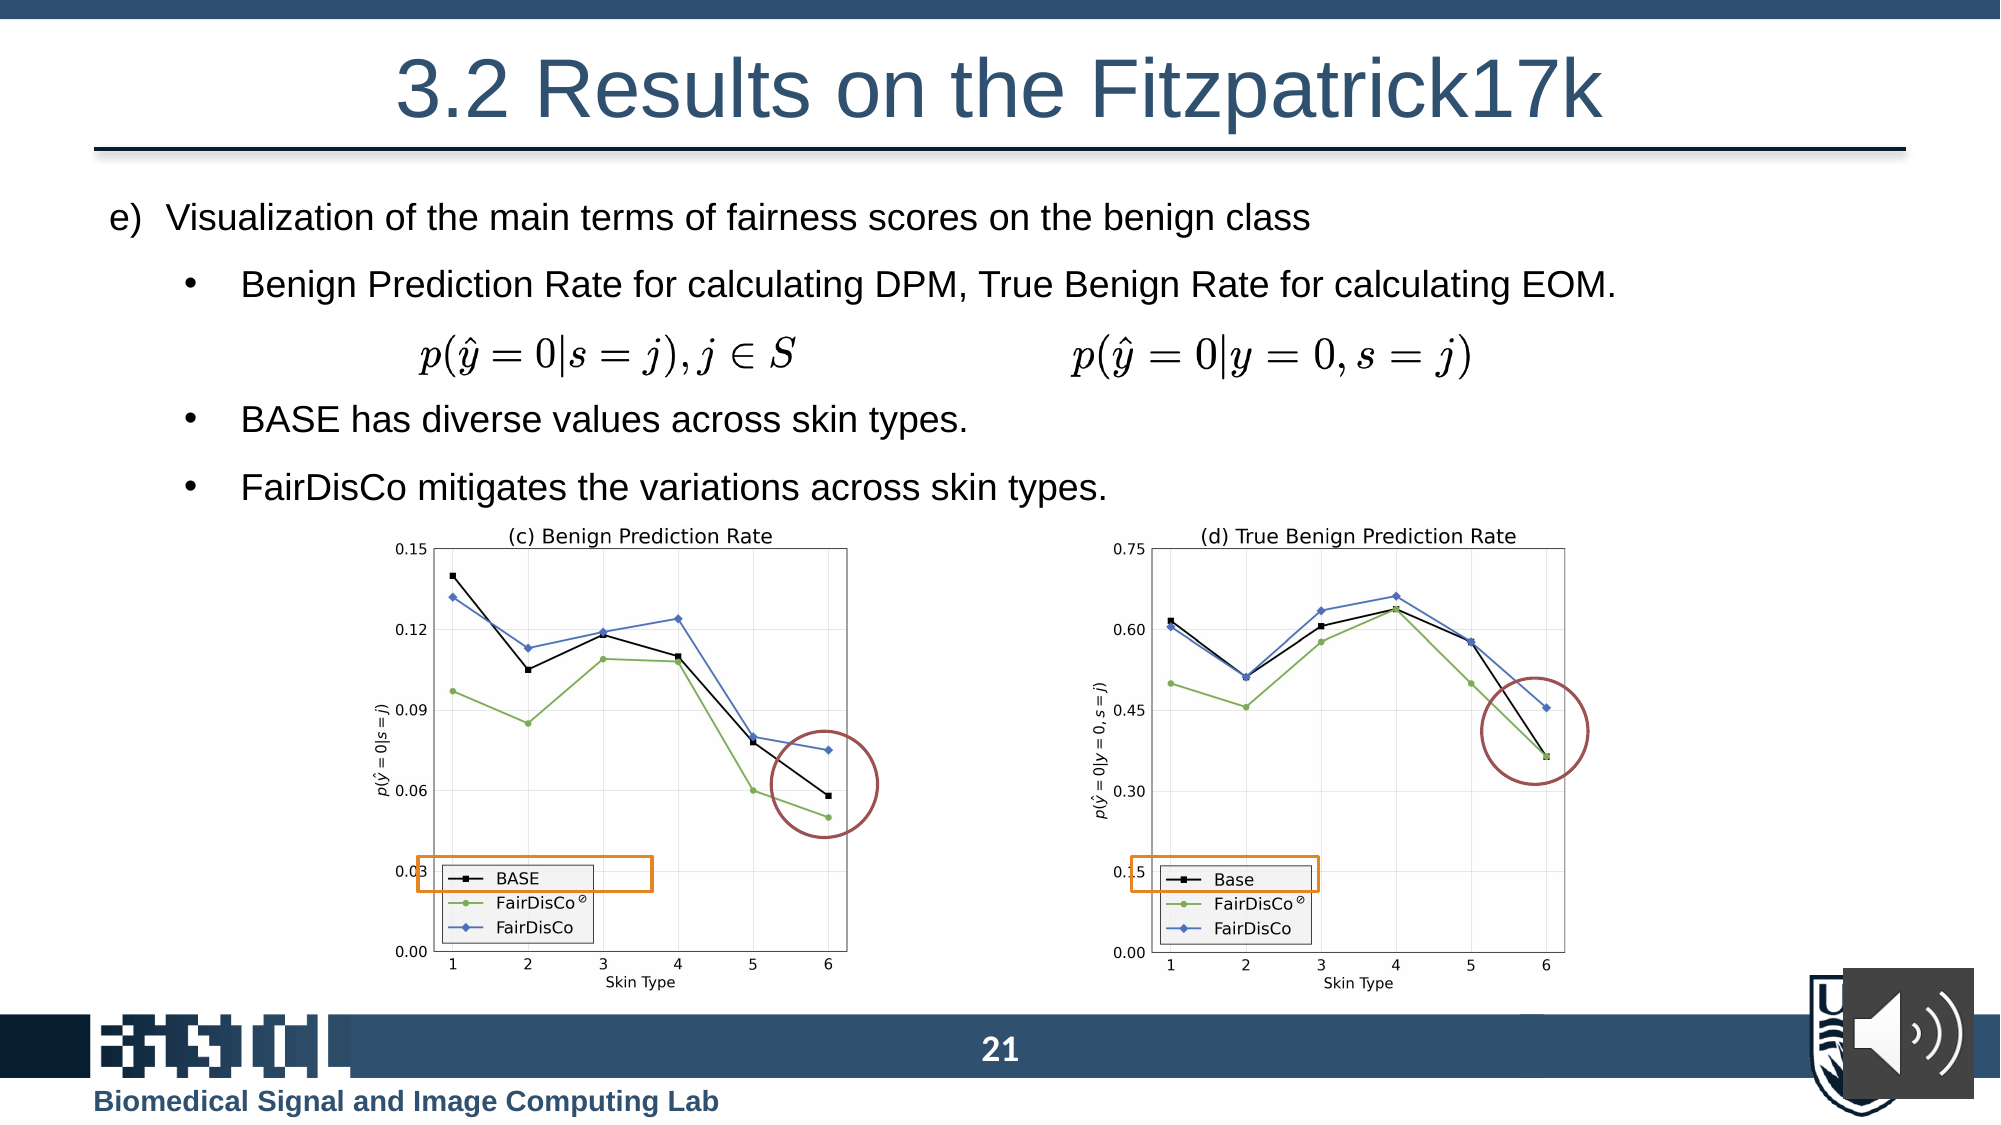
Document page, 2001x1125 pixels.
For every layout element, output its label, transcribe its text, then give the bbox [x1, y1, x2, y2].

picture [576, 1098, 582, 1108]
picture [0, 525, 2000, 1117]
picture [417, 328, 803, 381]
picture [468, 1098, 475, 1108]
picture [289, 1098, 296, 1108]
slide_number 21 [933, 1011, 1068, 1083]
title 3.2 Results on the Fitzpatrick17k [94, 0, 1906, 148]
picture [646, 1098, 653, 1108]
text_box [852, 738, 878, 830]
picture [1066, 328, 1480, 385]
text_box [1569, 690, 1588, 772]
text_box Visualization of the main terms of fairness scores on the benign class Benign Prediction Rate for calculating DPM, True Benign Rate for calculating EOM. BASE has diverse values across skin types. FairDisCo mitigates the variations across skin types. [94, 162, 1906, 515]
